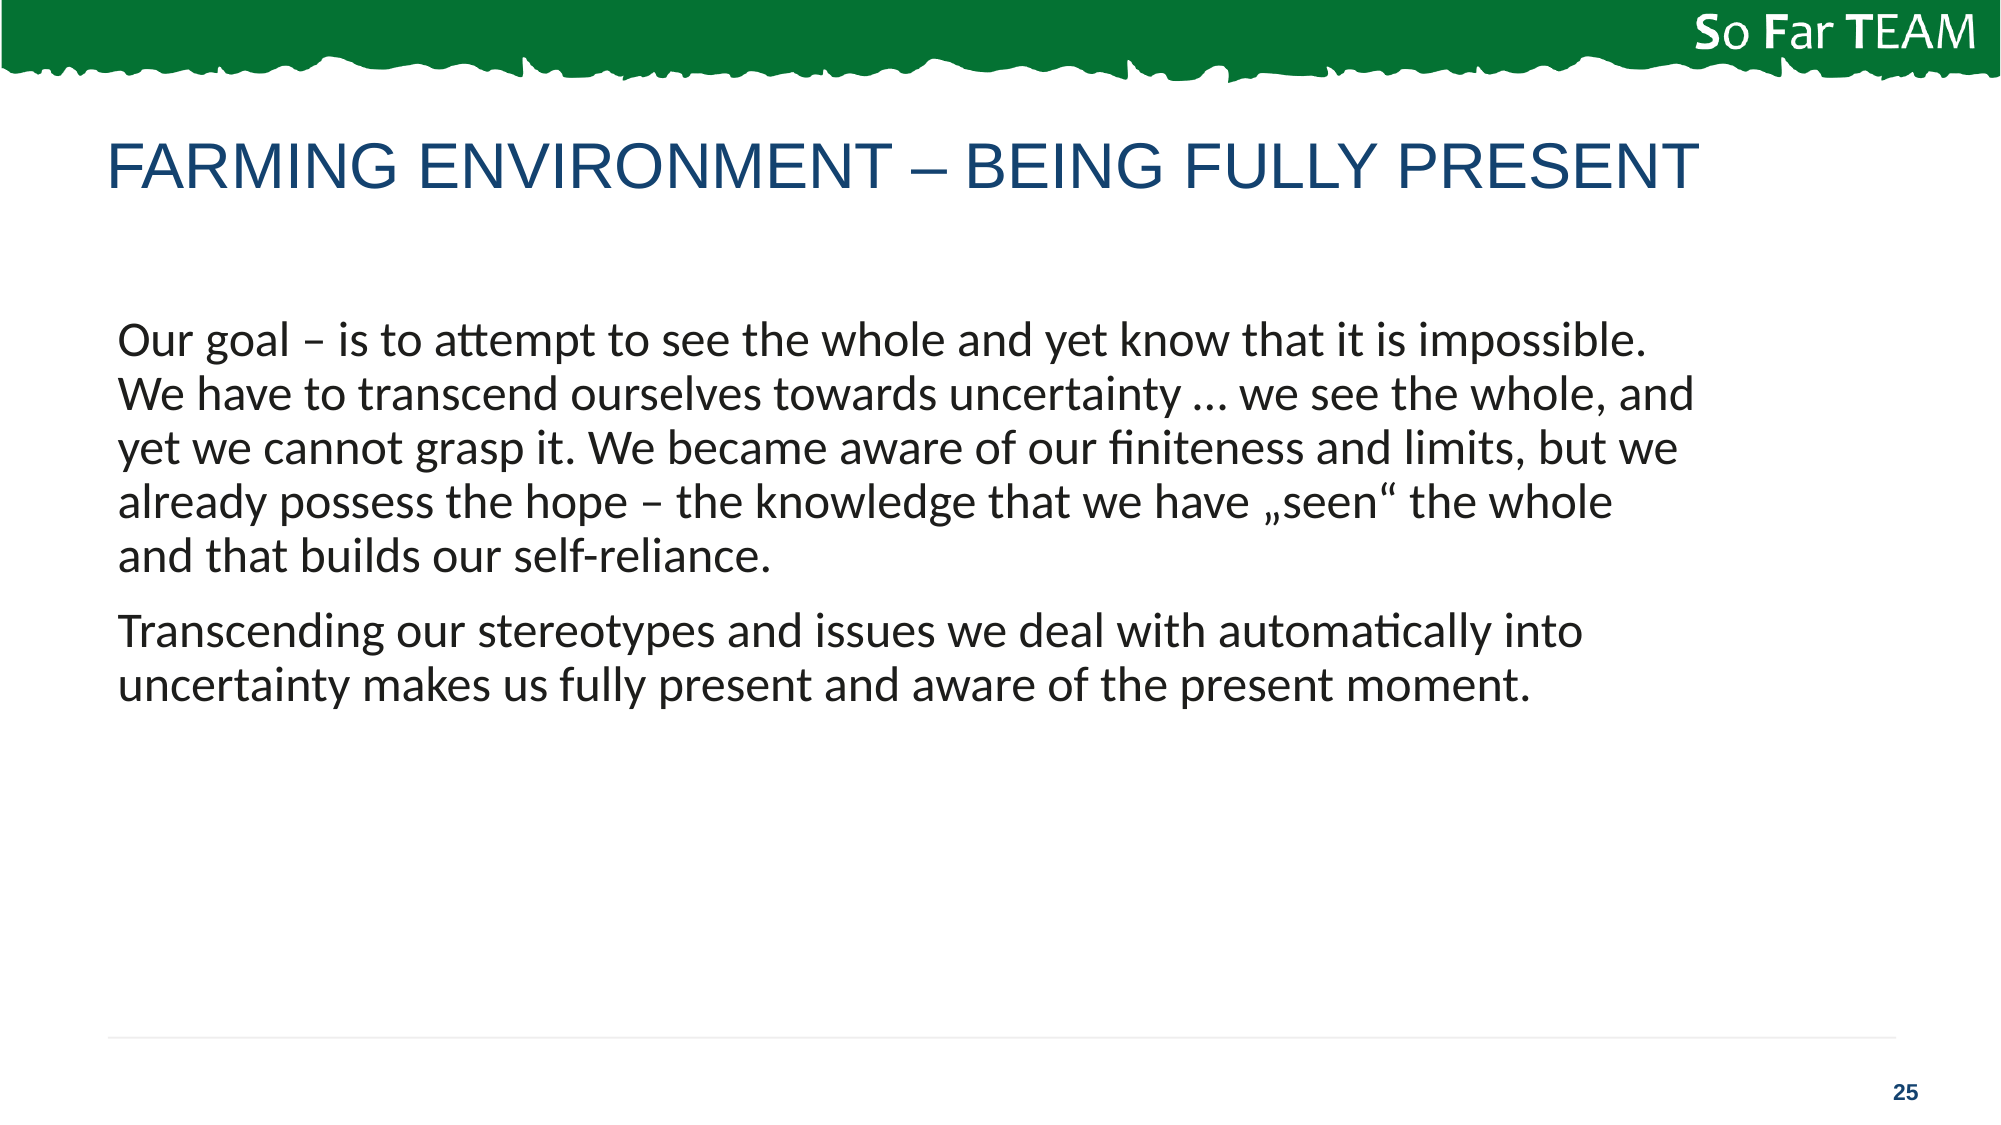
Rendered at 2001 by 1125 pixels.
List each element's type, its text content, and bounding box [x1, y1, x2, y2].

picture [1, 0, 2001, 1123]
title FARMING ENVIRONMENT – BEING FULLY PRESENT [106, 109, 1866, 247]
list Our goal – is to attempt to see the whole and yet know that it is impossible. We have to transcend ourselves towards uncertainty … we see the whole, and yet we cannot grasp it. We became aware of our finiteness and limits, but we already possess the hope – the knowledge that we have „seen“ the whole and that builds our self-reliance. Transcending our stereotypes and issues we deal with automatically into uncertainty makes us fully present and aware of the present moment. [106, 307, 1708, 869]
slide_number 25 [1548, 1033, 1999, 1123]
